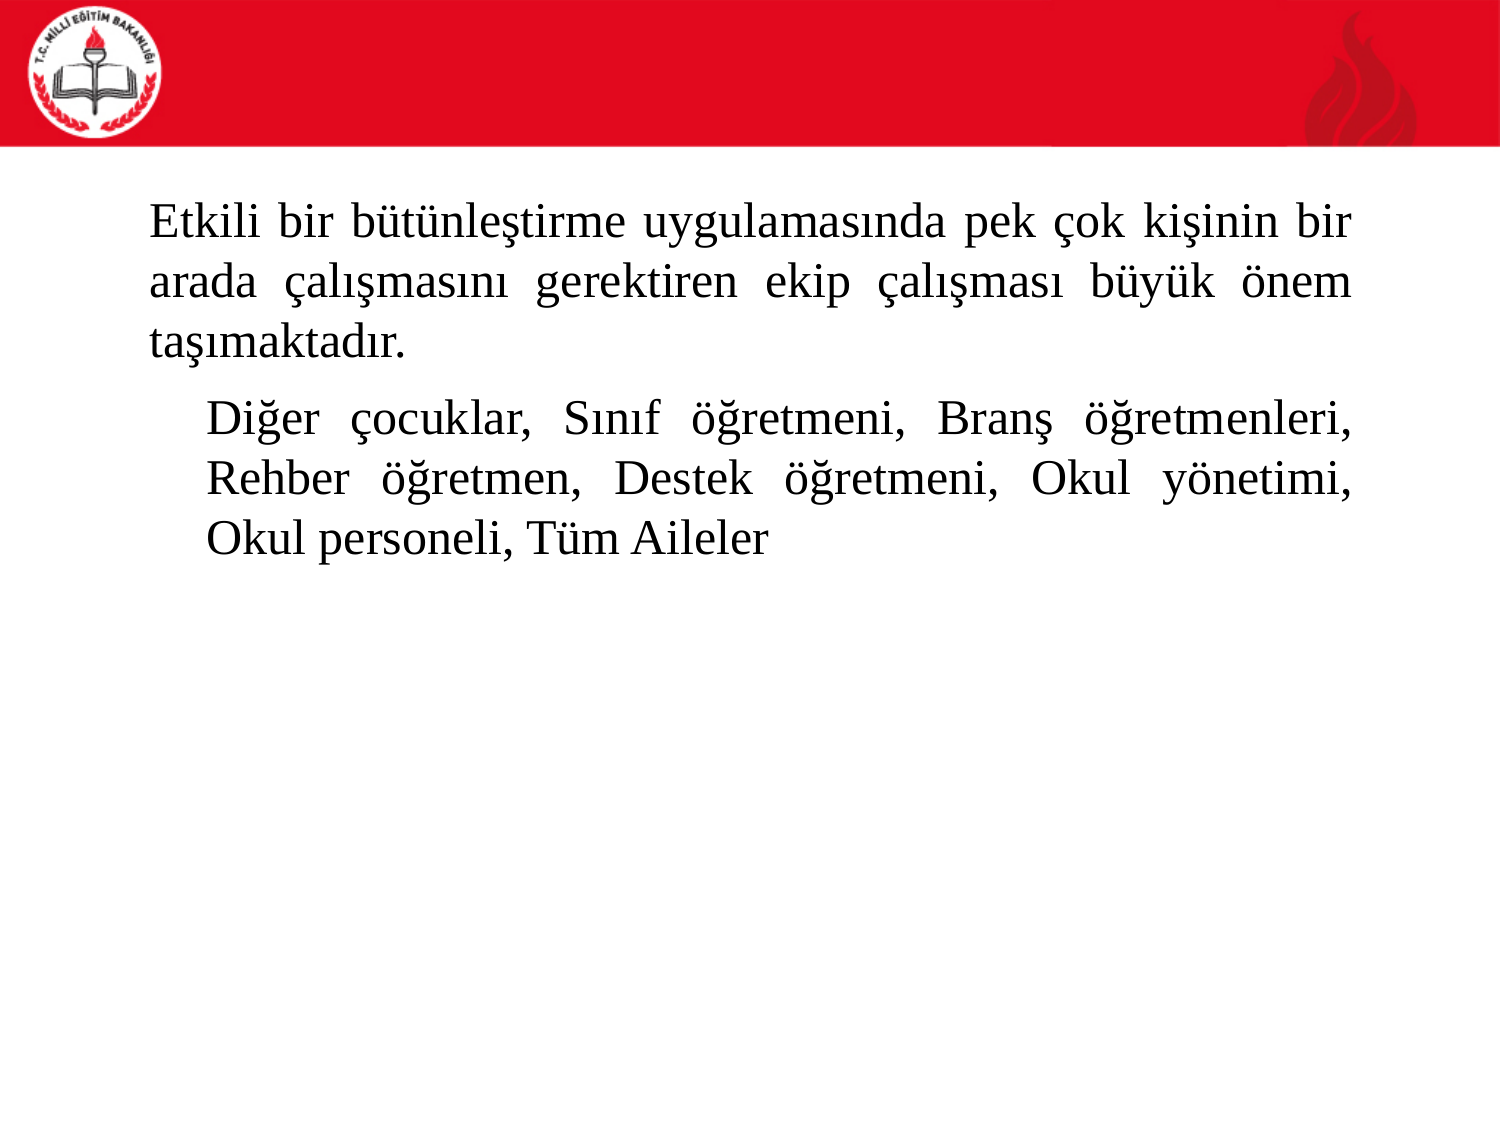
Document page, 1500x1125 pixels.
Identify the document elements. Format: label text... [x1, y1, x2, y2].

list Etkili bir bütünleştirme uygulamasında pek çok kişinin bir arada çalışmasını gerektiren ekip çalışması büyük önem taşımaktadır. Diğer çocuklar, Sınıf öğretmeni, Branş öğretmenleri, Rehber öğretmen, Destek öğretmeni, Okul yönetimi, Okul personeli, Tüm Aileler [134, 180, 1369, 768]
picture [0, 0, 1500, 1125]
